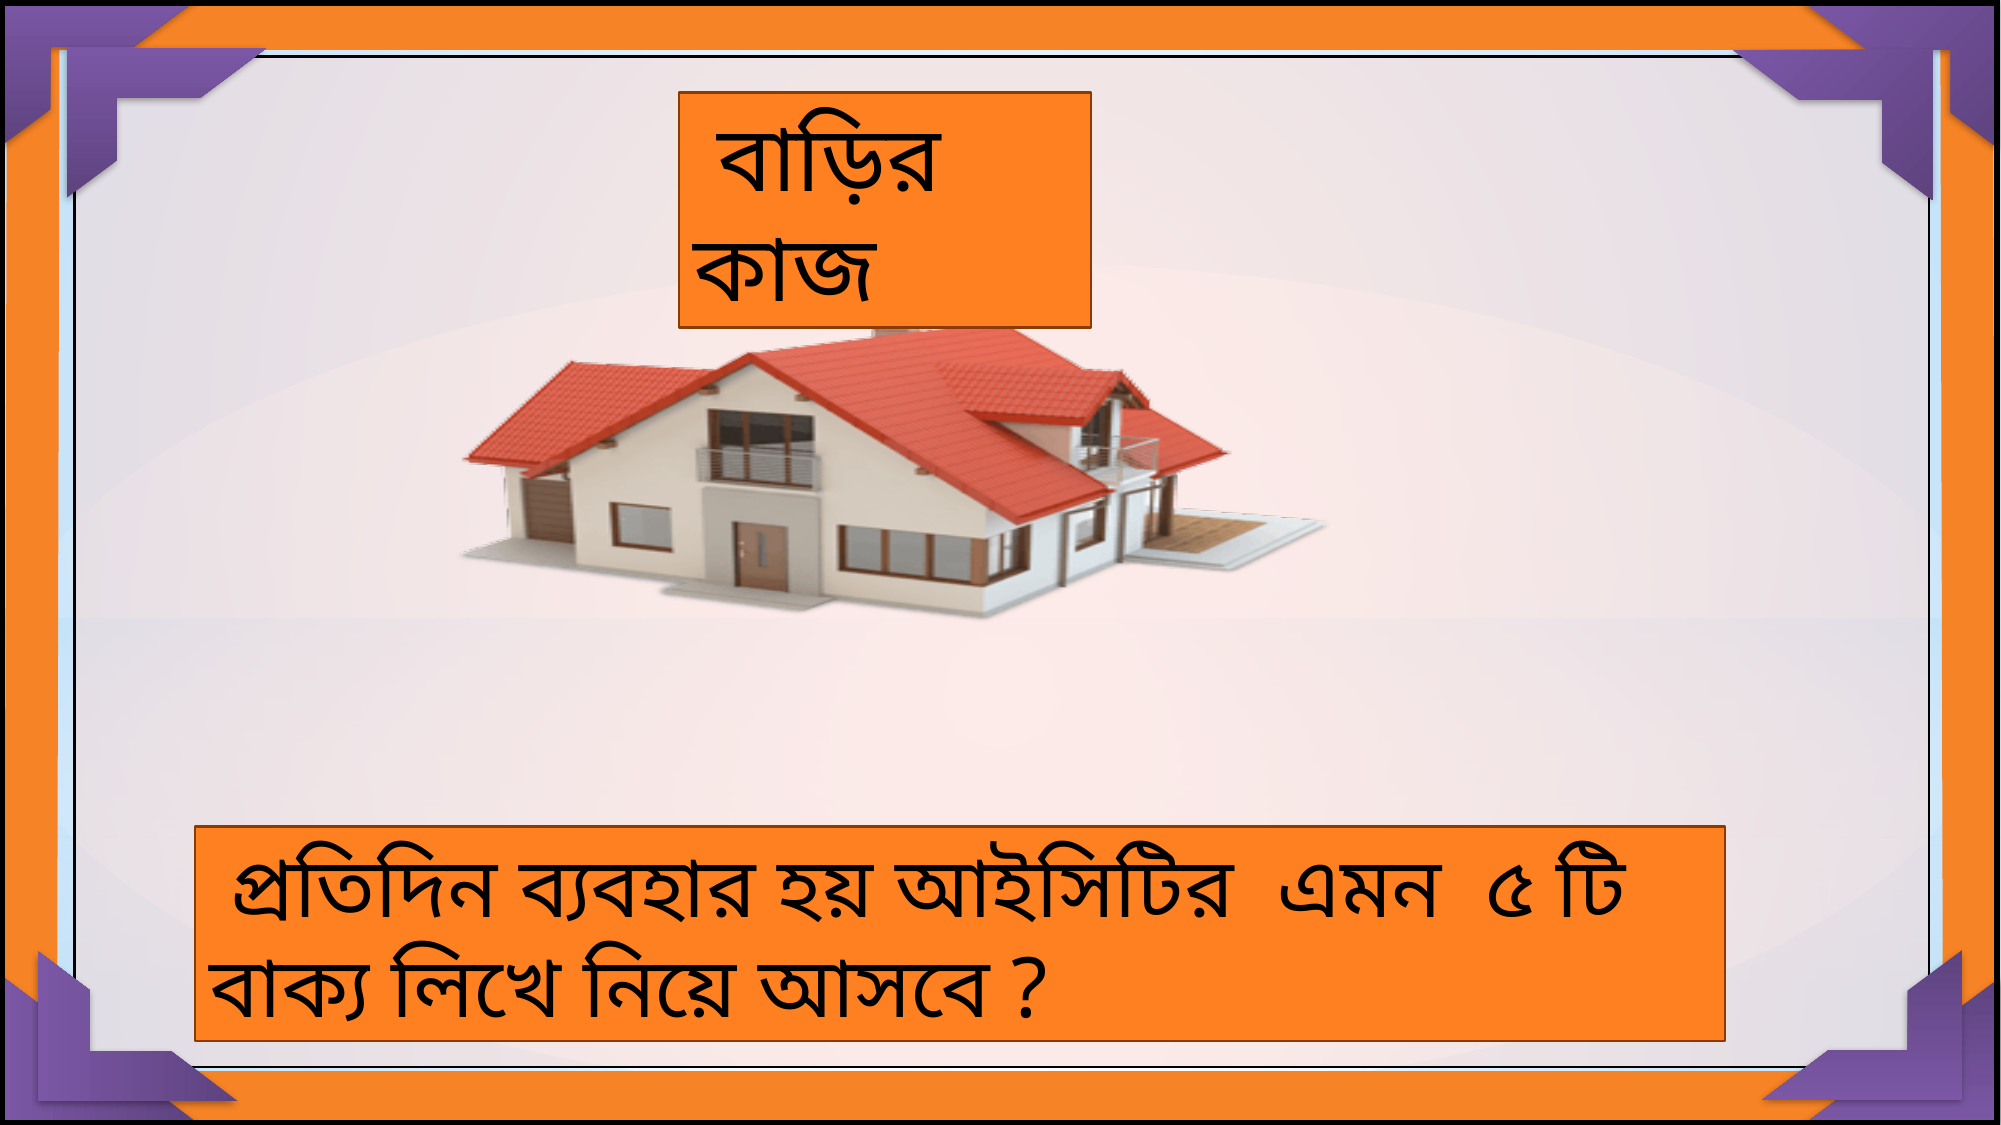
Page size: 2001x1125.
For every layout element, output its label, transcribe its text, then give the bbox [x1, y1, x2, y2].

text_box প্রতিদিন ব্যবহার হয় আইসিটির এমন ৫ টি বাক্য লিখে নিয়ে আসবে ? [194, 825, 1726, 1042]
picture [407, 218, 1364, 764]
text_box বাড়ির কাজ [678, 91, 1092, 216]
